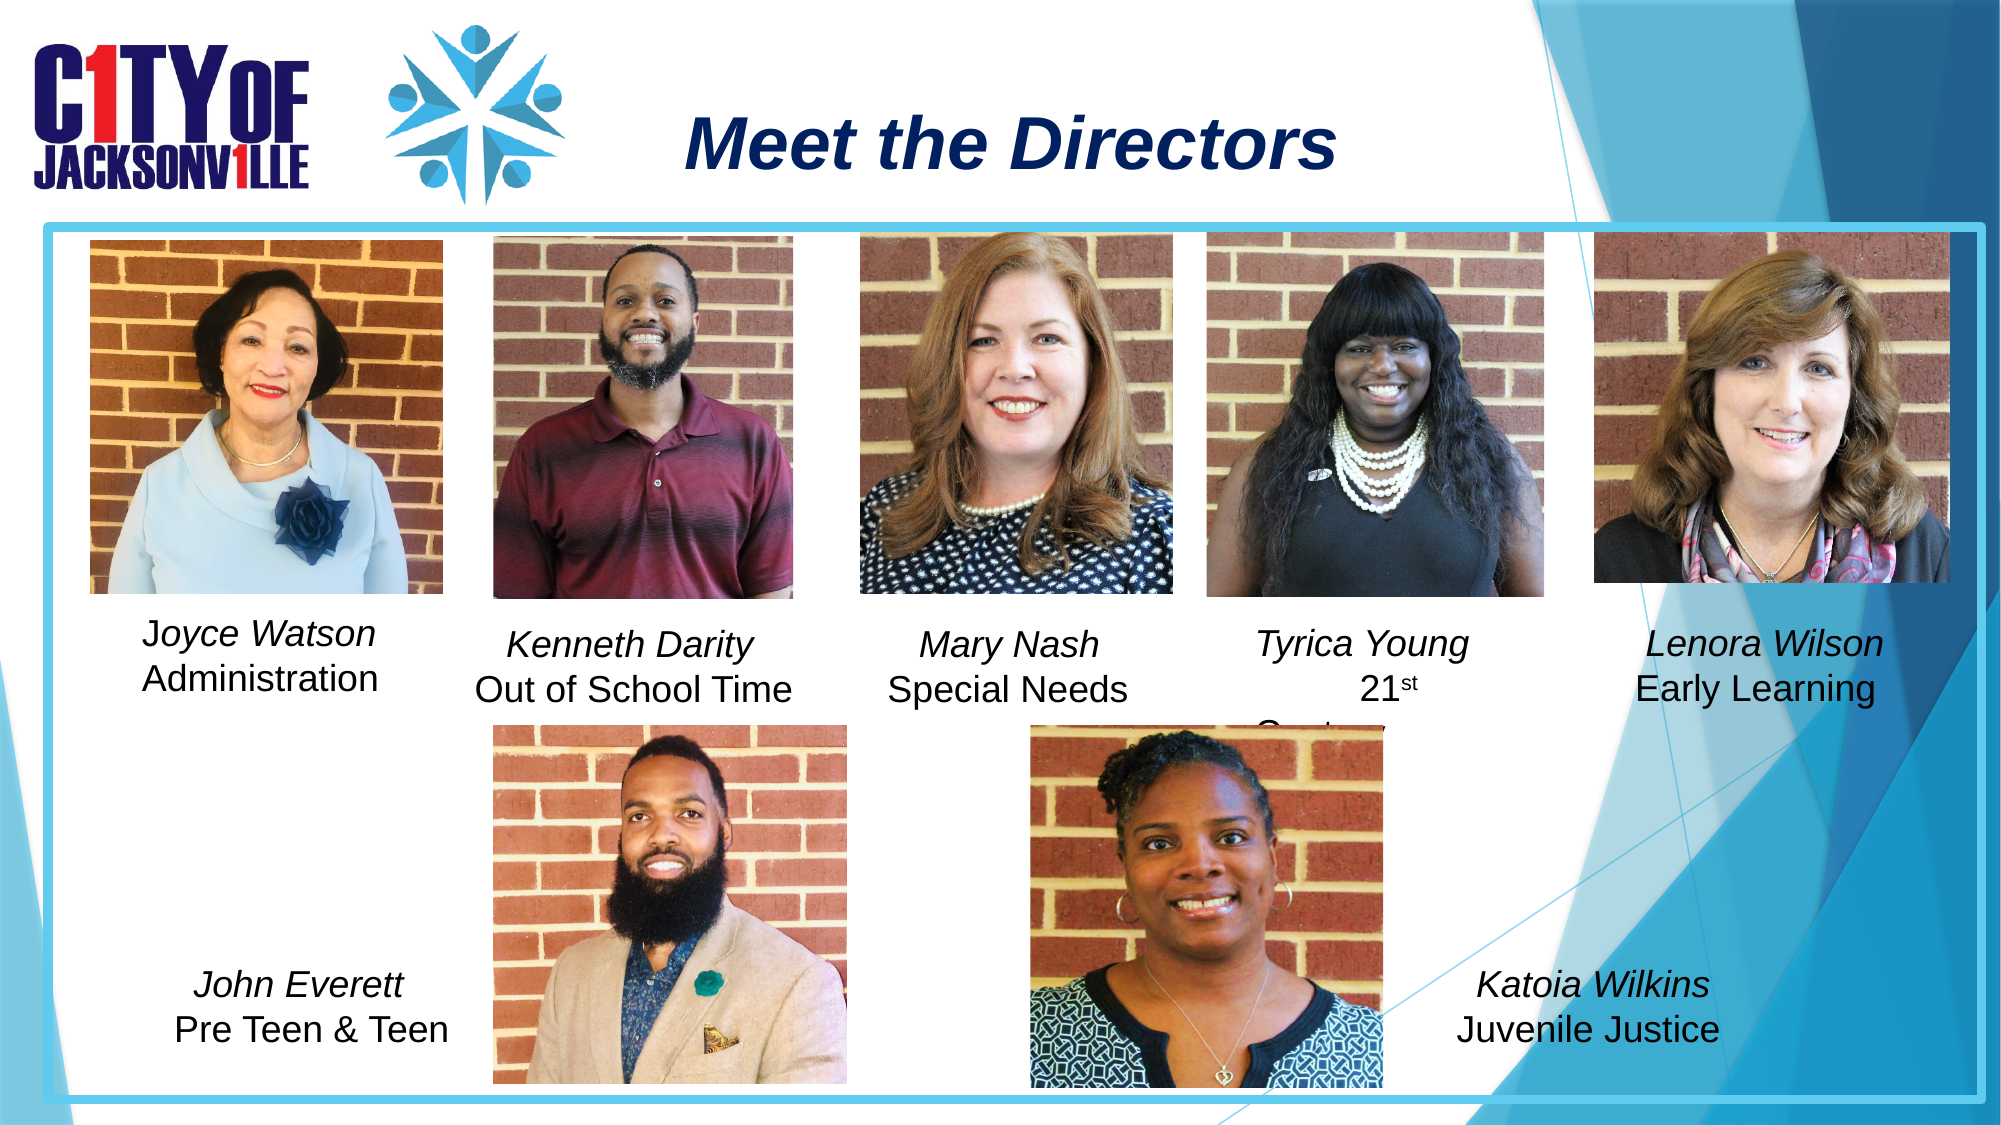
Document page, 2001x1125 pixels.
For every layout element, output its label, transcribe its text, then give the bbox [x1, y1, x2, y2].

picture [1029, 725, 1384, 1089]
picture [89, 240, 444, 595]
picture [493, 725, 848, 1084]
picture [369, 24, 584, 209]
picture [31, 42, 311, 191]
text_box [47, 225, 1983, 1101]
text_box Meet the Directors [670, 86, 1450, 192]
picture [1206, 226, 1545, 598]
picture [859, 229, 1174, 595]
picture [1594, 231, 1951, 583]
picture [492, 235, 794, 599]
